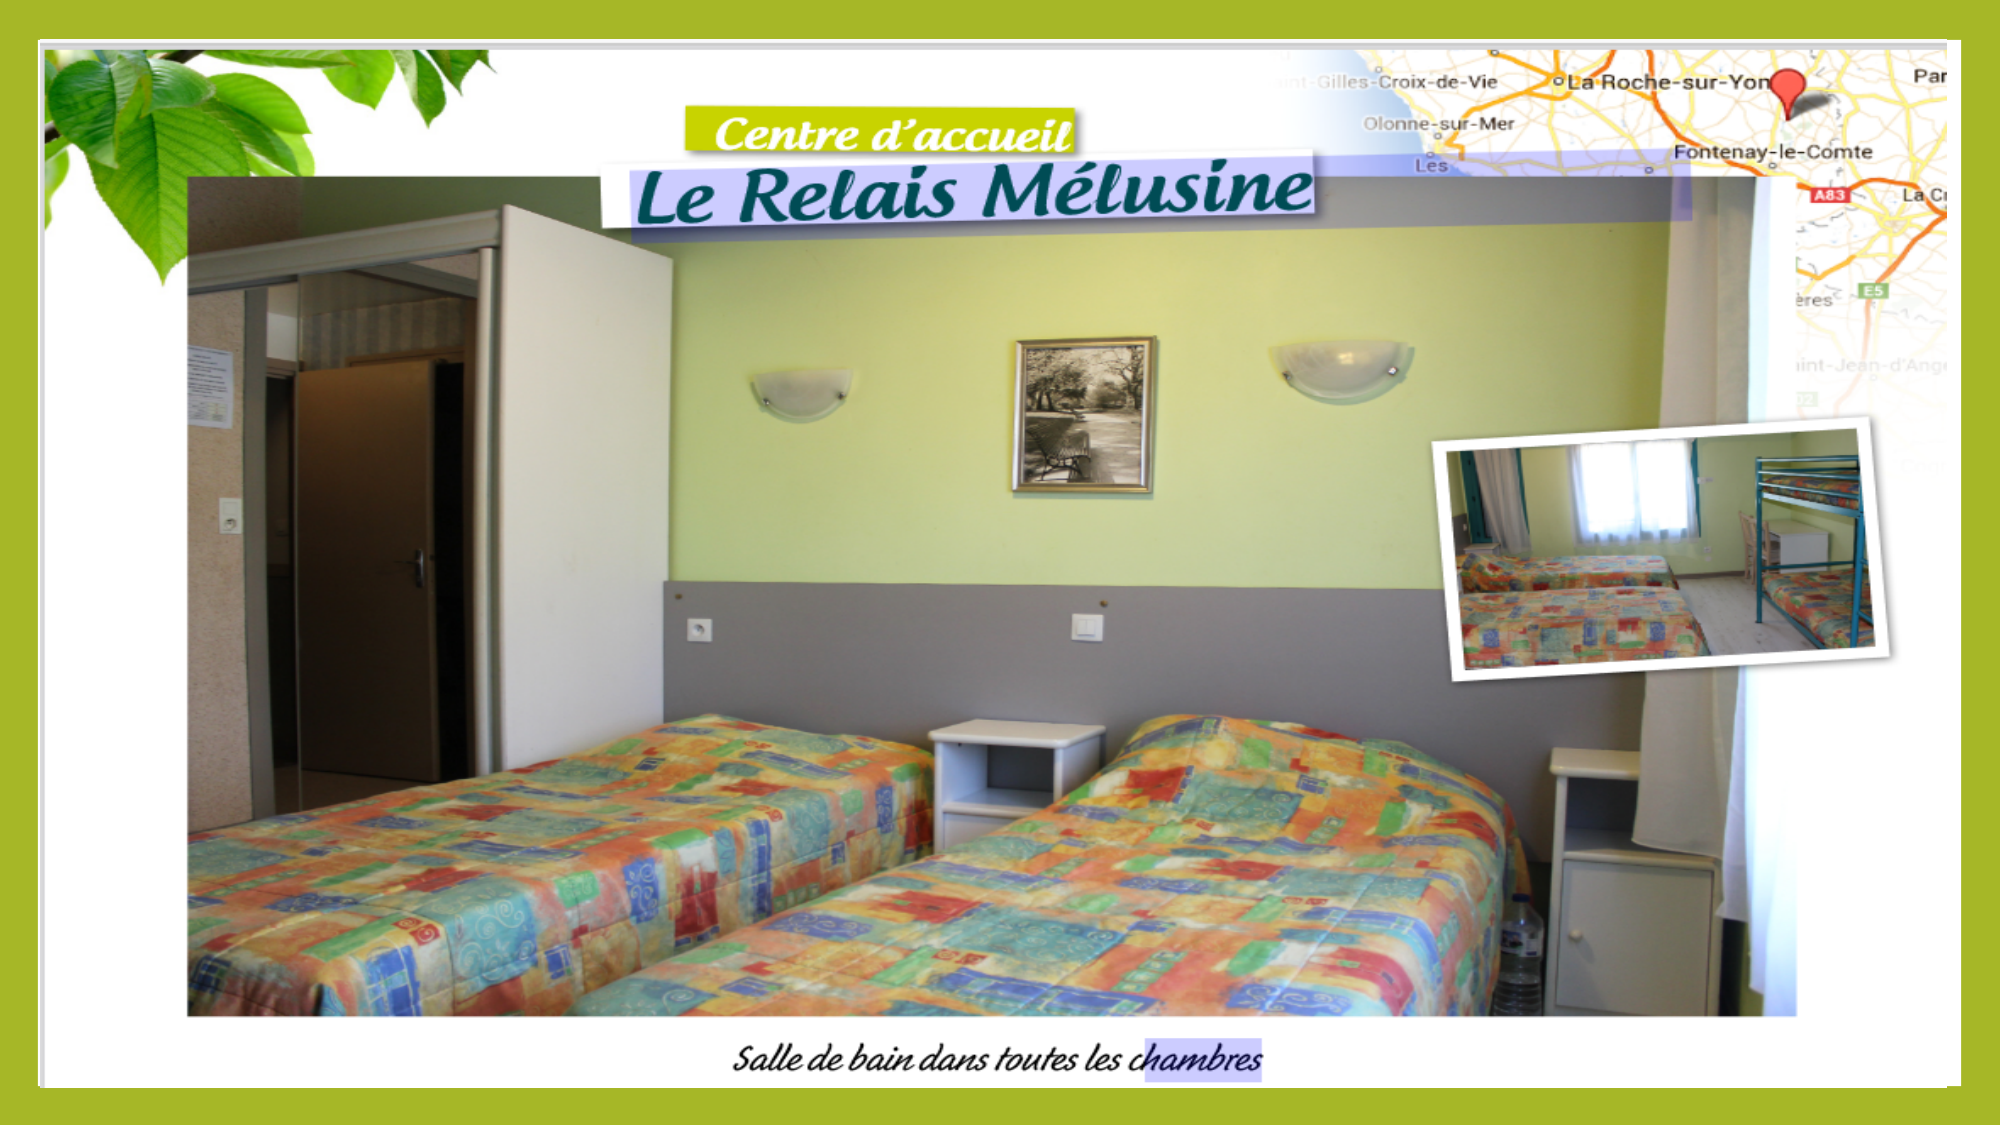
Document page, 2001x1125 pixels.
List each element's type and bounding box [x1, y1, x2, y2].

picture [40, 39, 1947, 1088]
